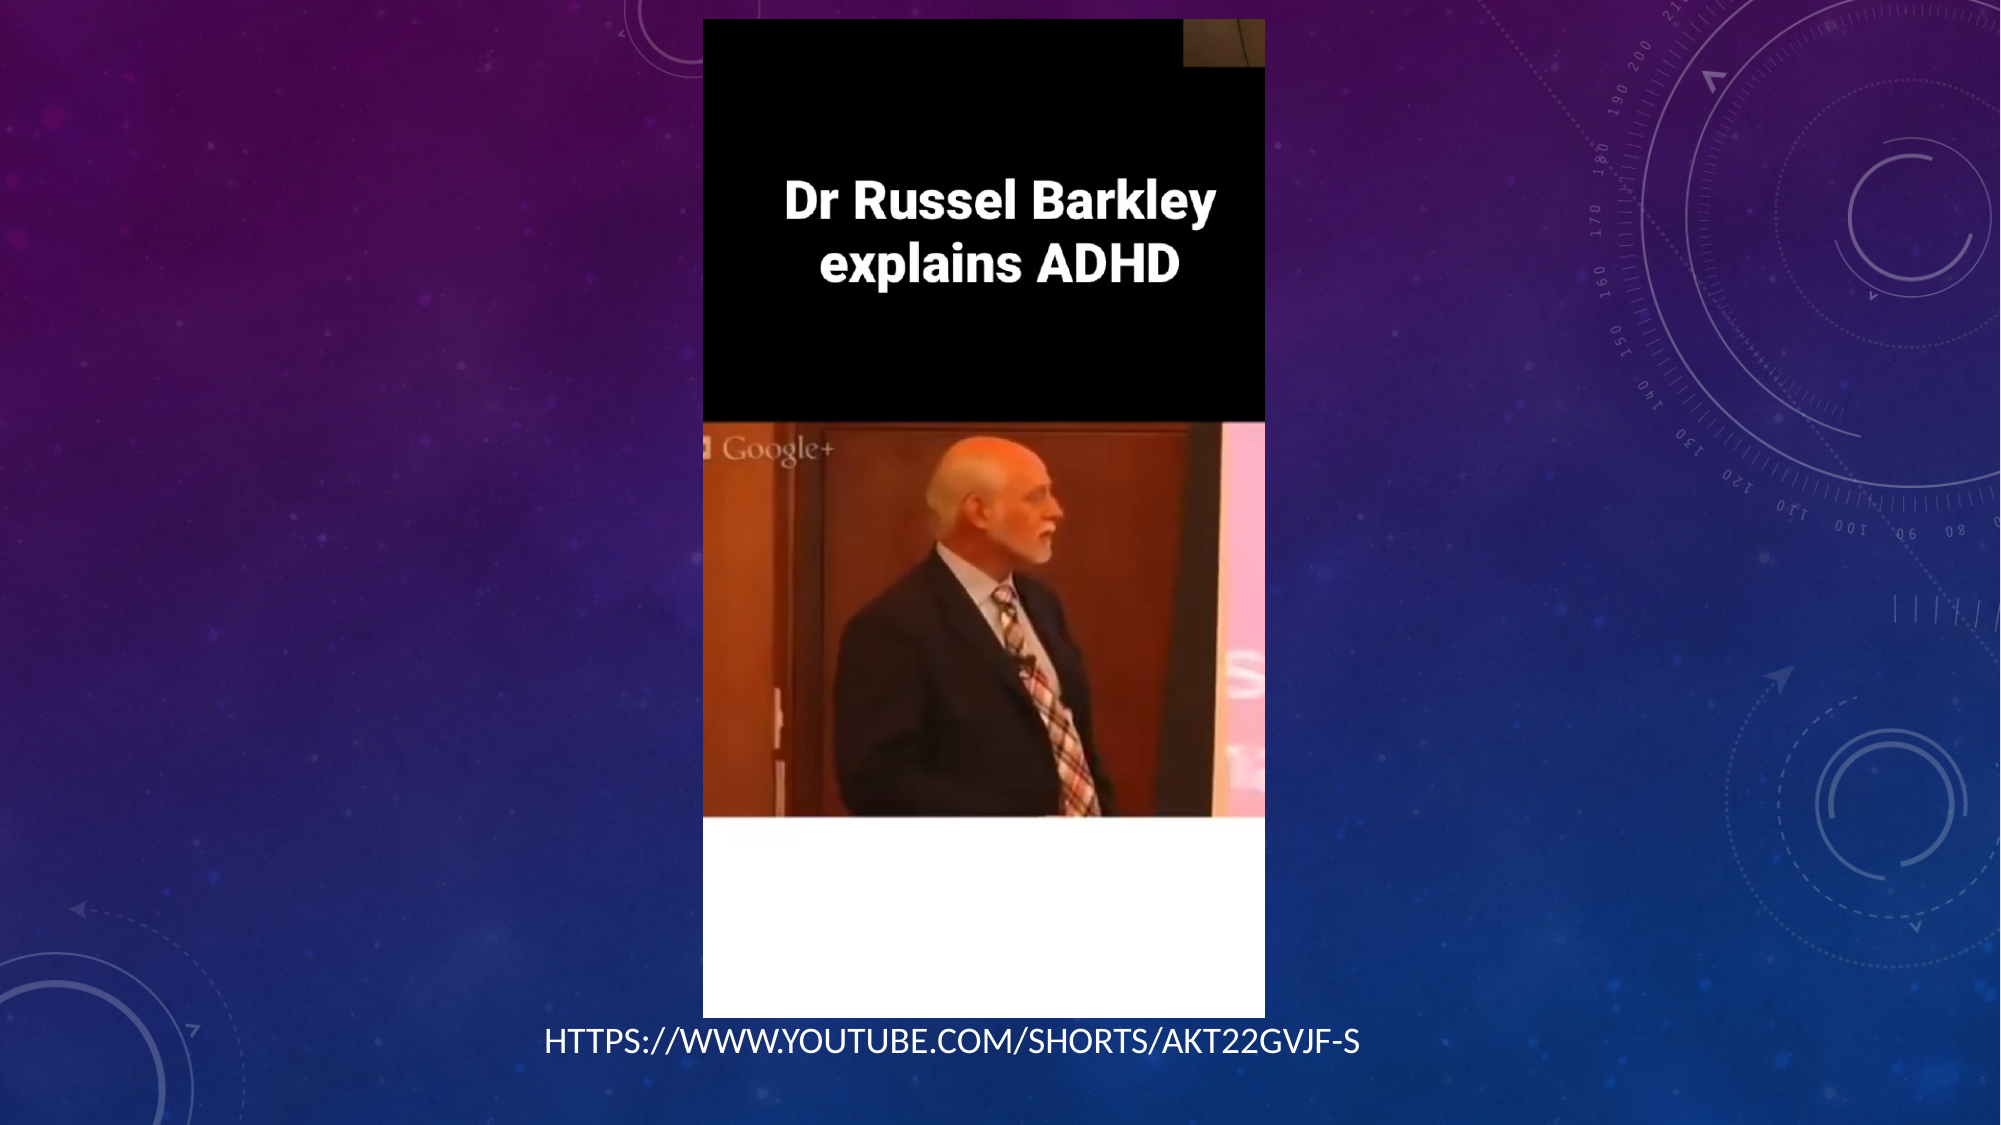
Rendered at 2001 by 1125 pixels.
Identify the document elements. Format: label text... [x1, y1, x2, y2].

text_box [702, 18, 1266, 1019]
picture [0, 0, 2001, 1125]
text_box https://www.youtube.com/shorts/Akt22gVjf-s [529, 981, 2000, 1096]
